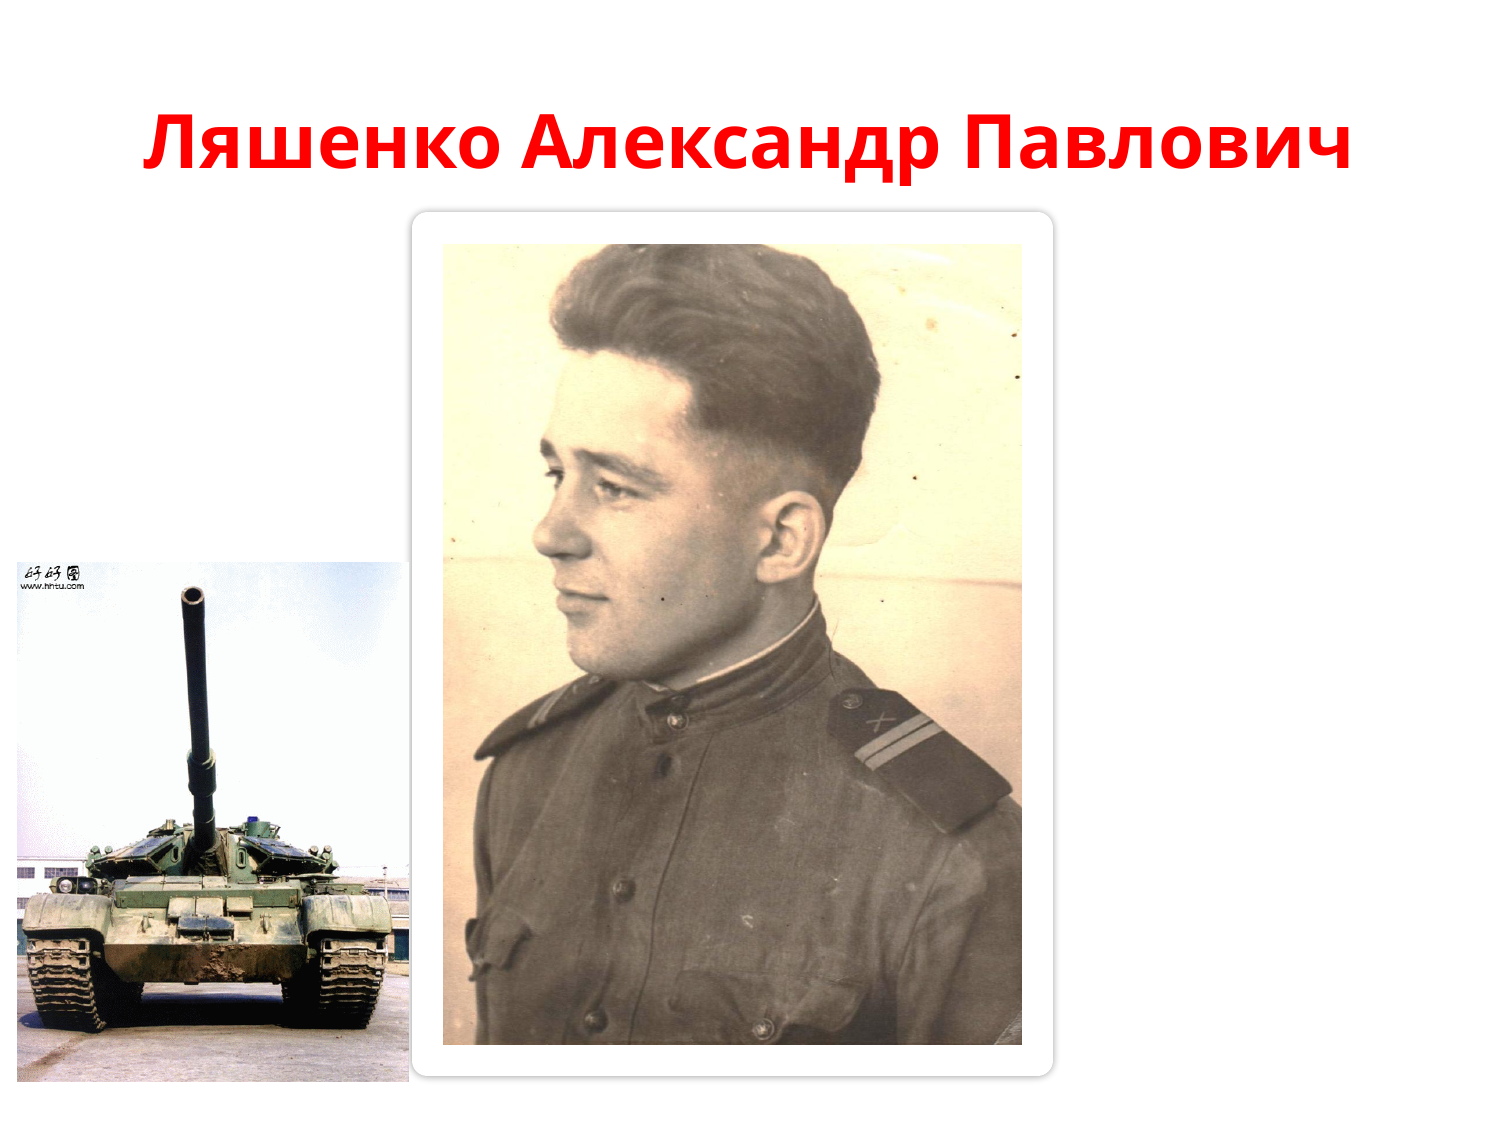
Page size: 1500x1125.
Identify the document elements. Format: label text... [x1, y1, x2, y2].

picture [17, 562, 409, 1083]
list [442, 243, 1022, 1045]
title Ляшенко Александр Павлович [75, 45, 1425, 233]
